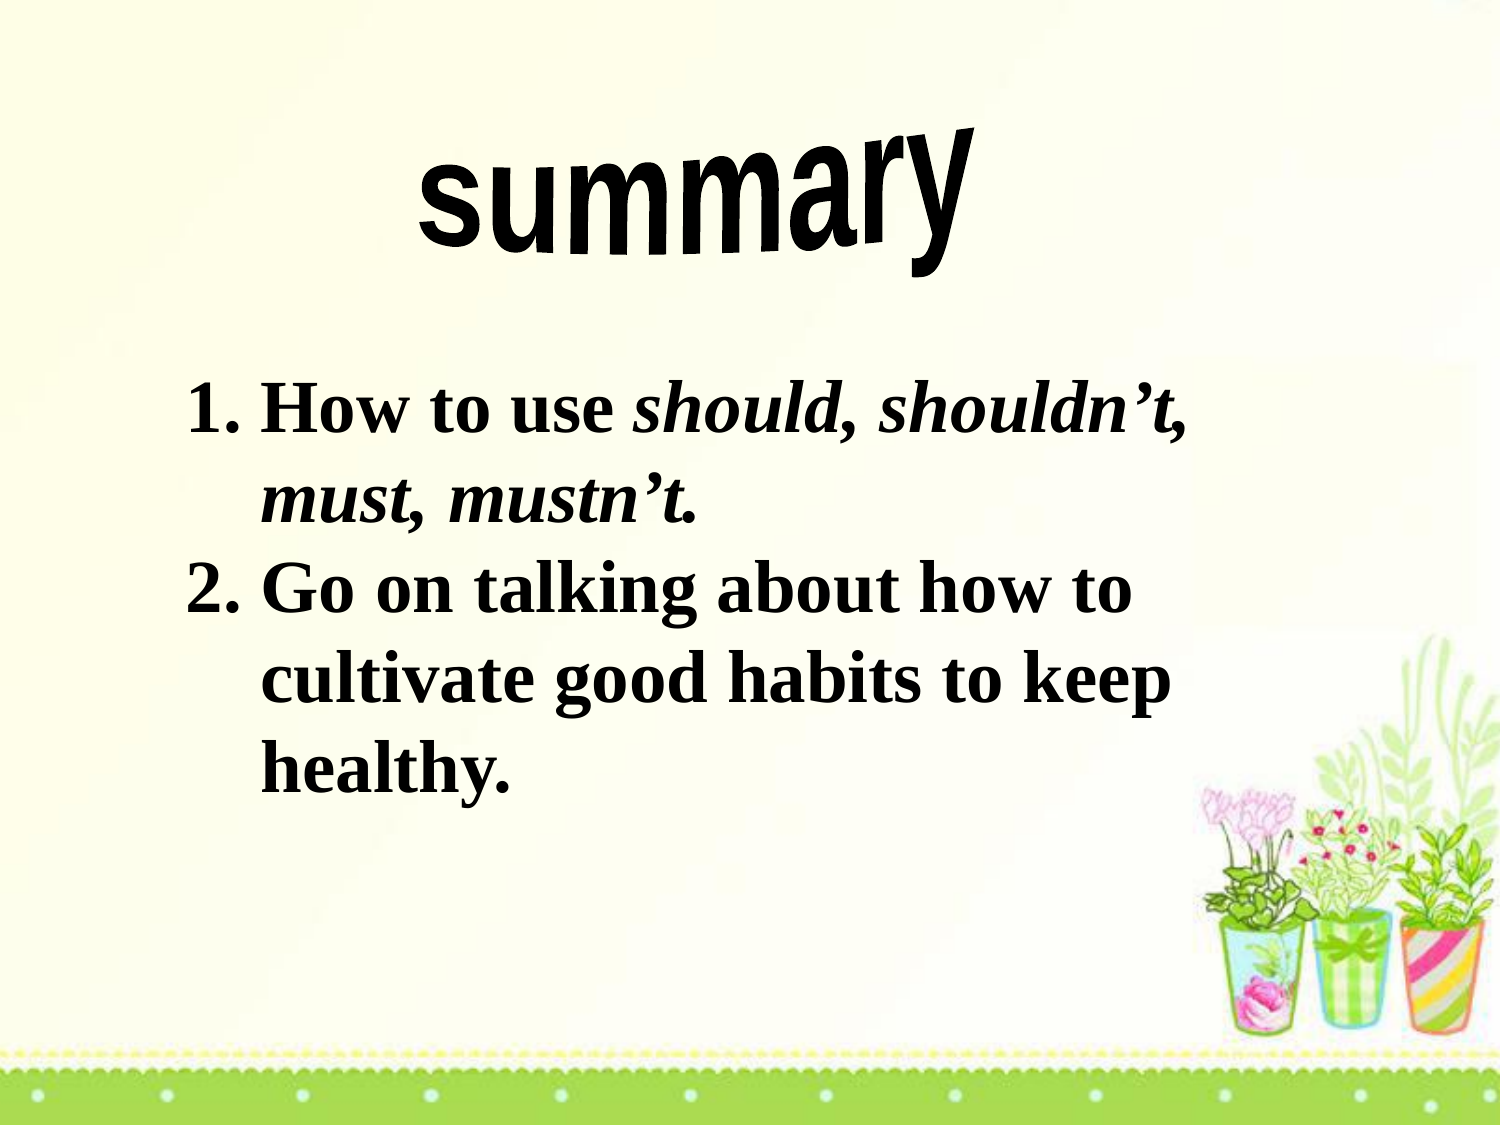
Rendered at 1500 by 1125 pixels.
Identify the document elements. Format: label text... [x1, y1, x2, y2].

text_box How to use should, shouldn’t, must, mustn’t. 2. Go on talking about how to cultivate good habits to keep healthy. [171, 349, 1388, 815]
picture [0, 0, 1500, 1125]
